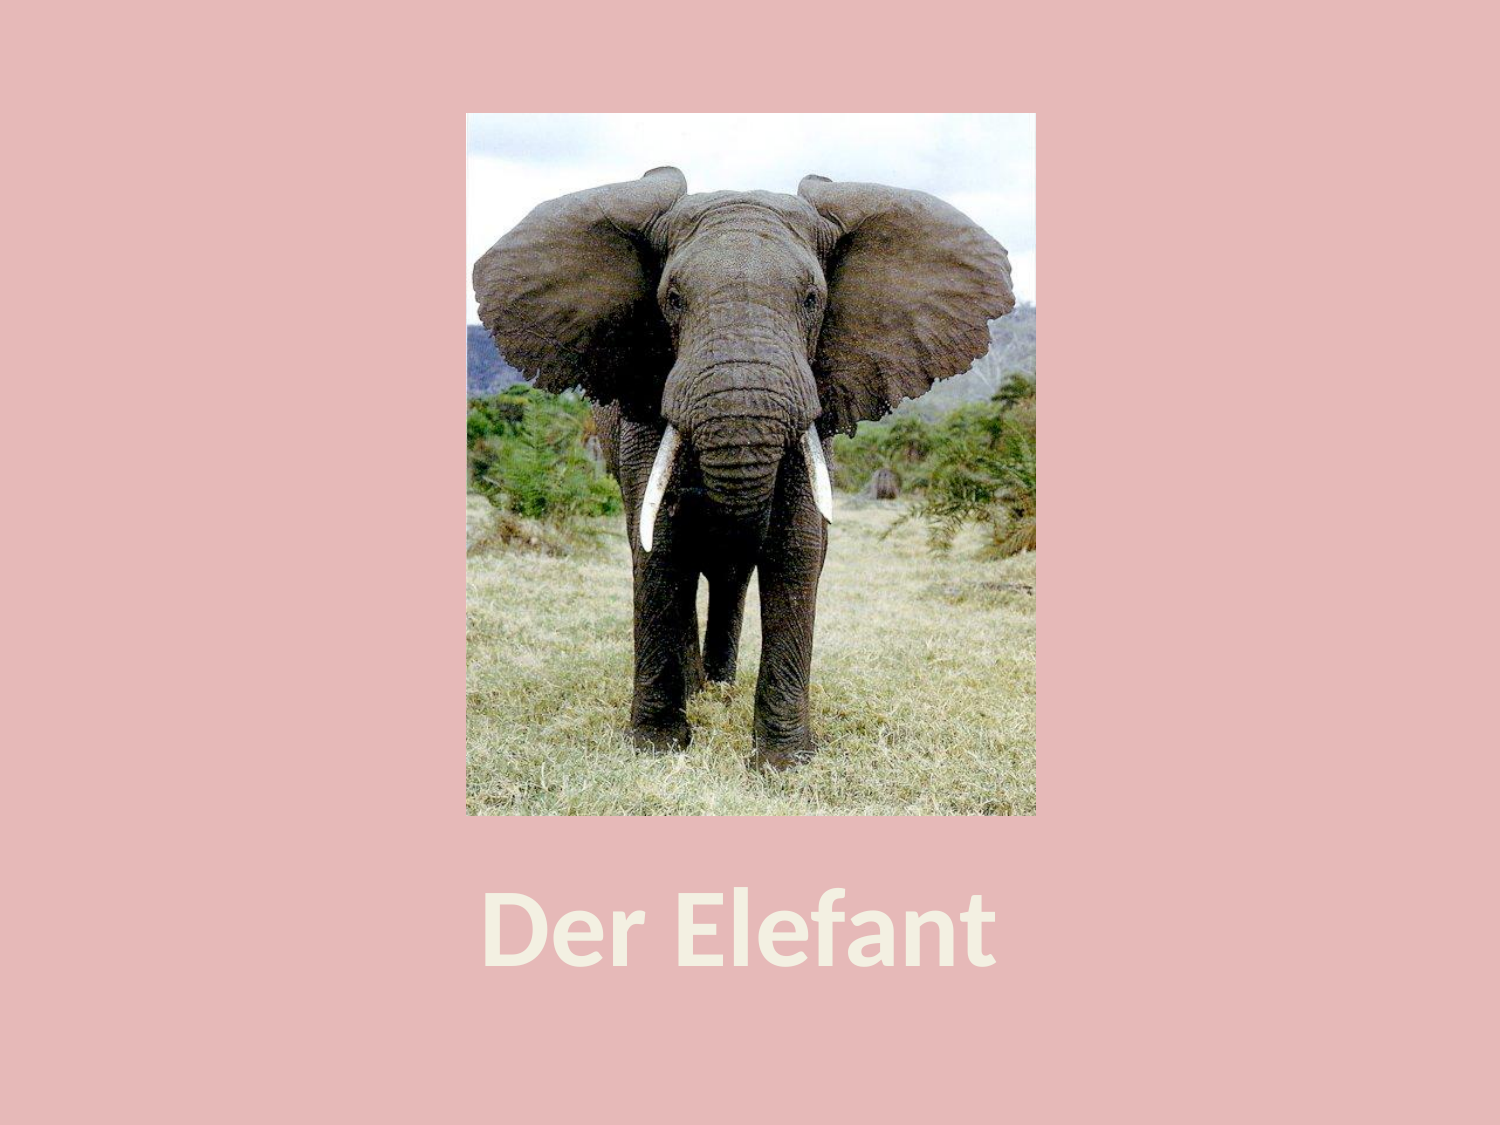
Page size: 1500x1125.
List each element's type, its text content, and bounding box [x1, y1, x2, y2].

text_box Der Elefant [464, 845, 1014, 996]
picture [466, 113, 1036, 816]
